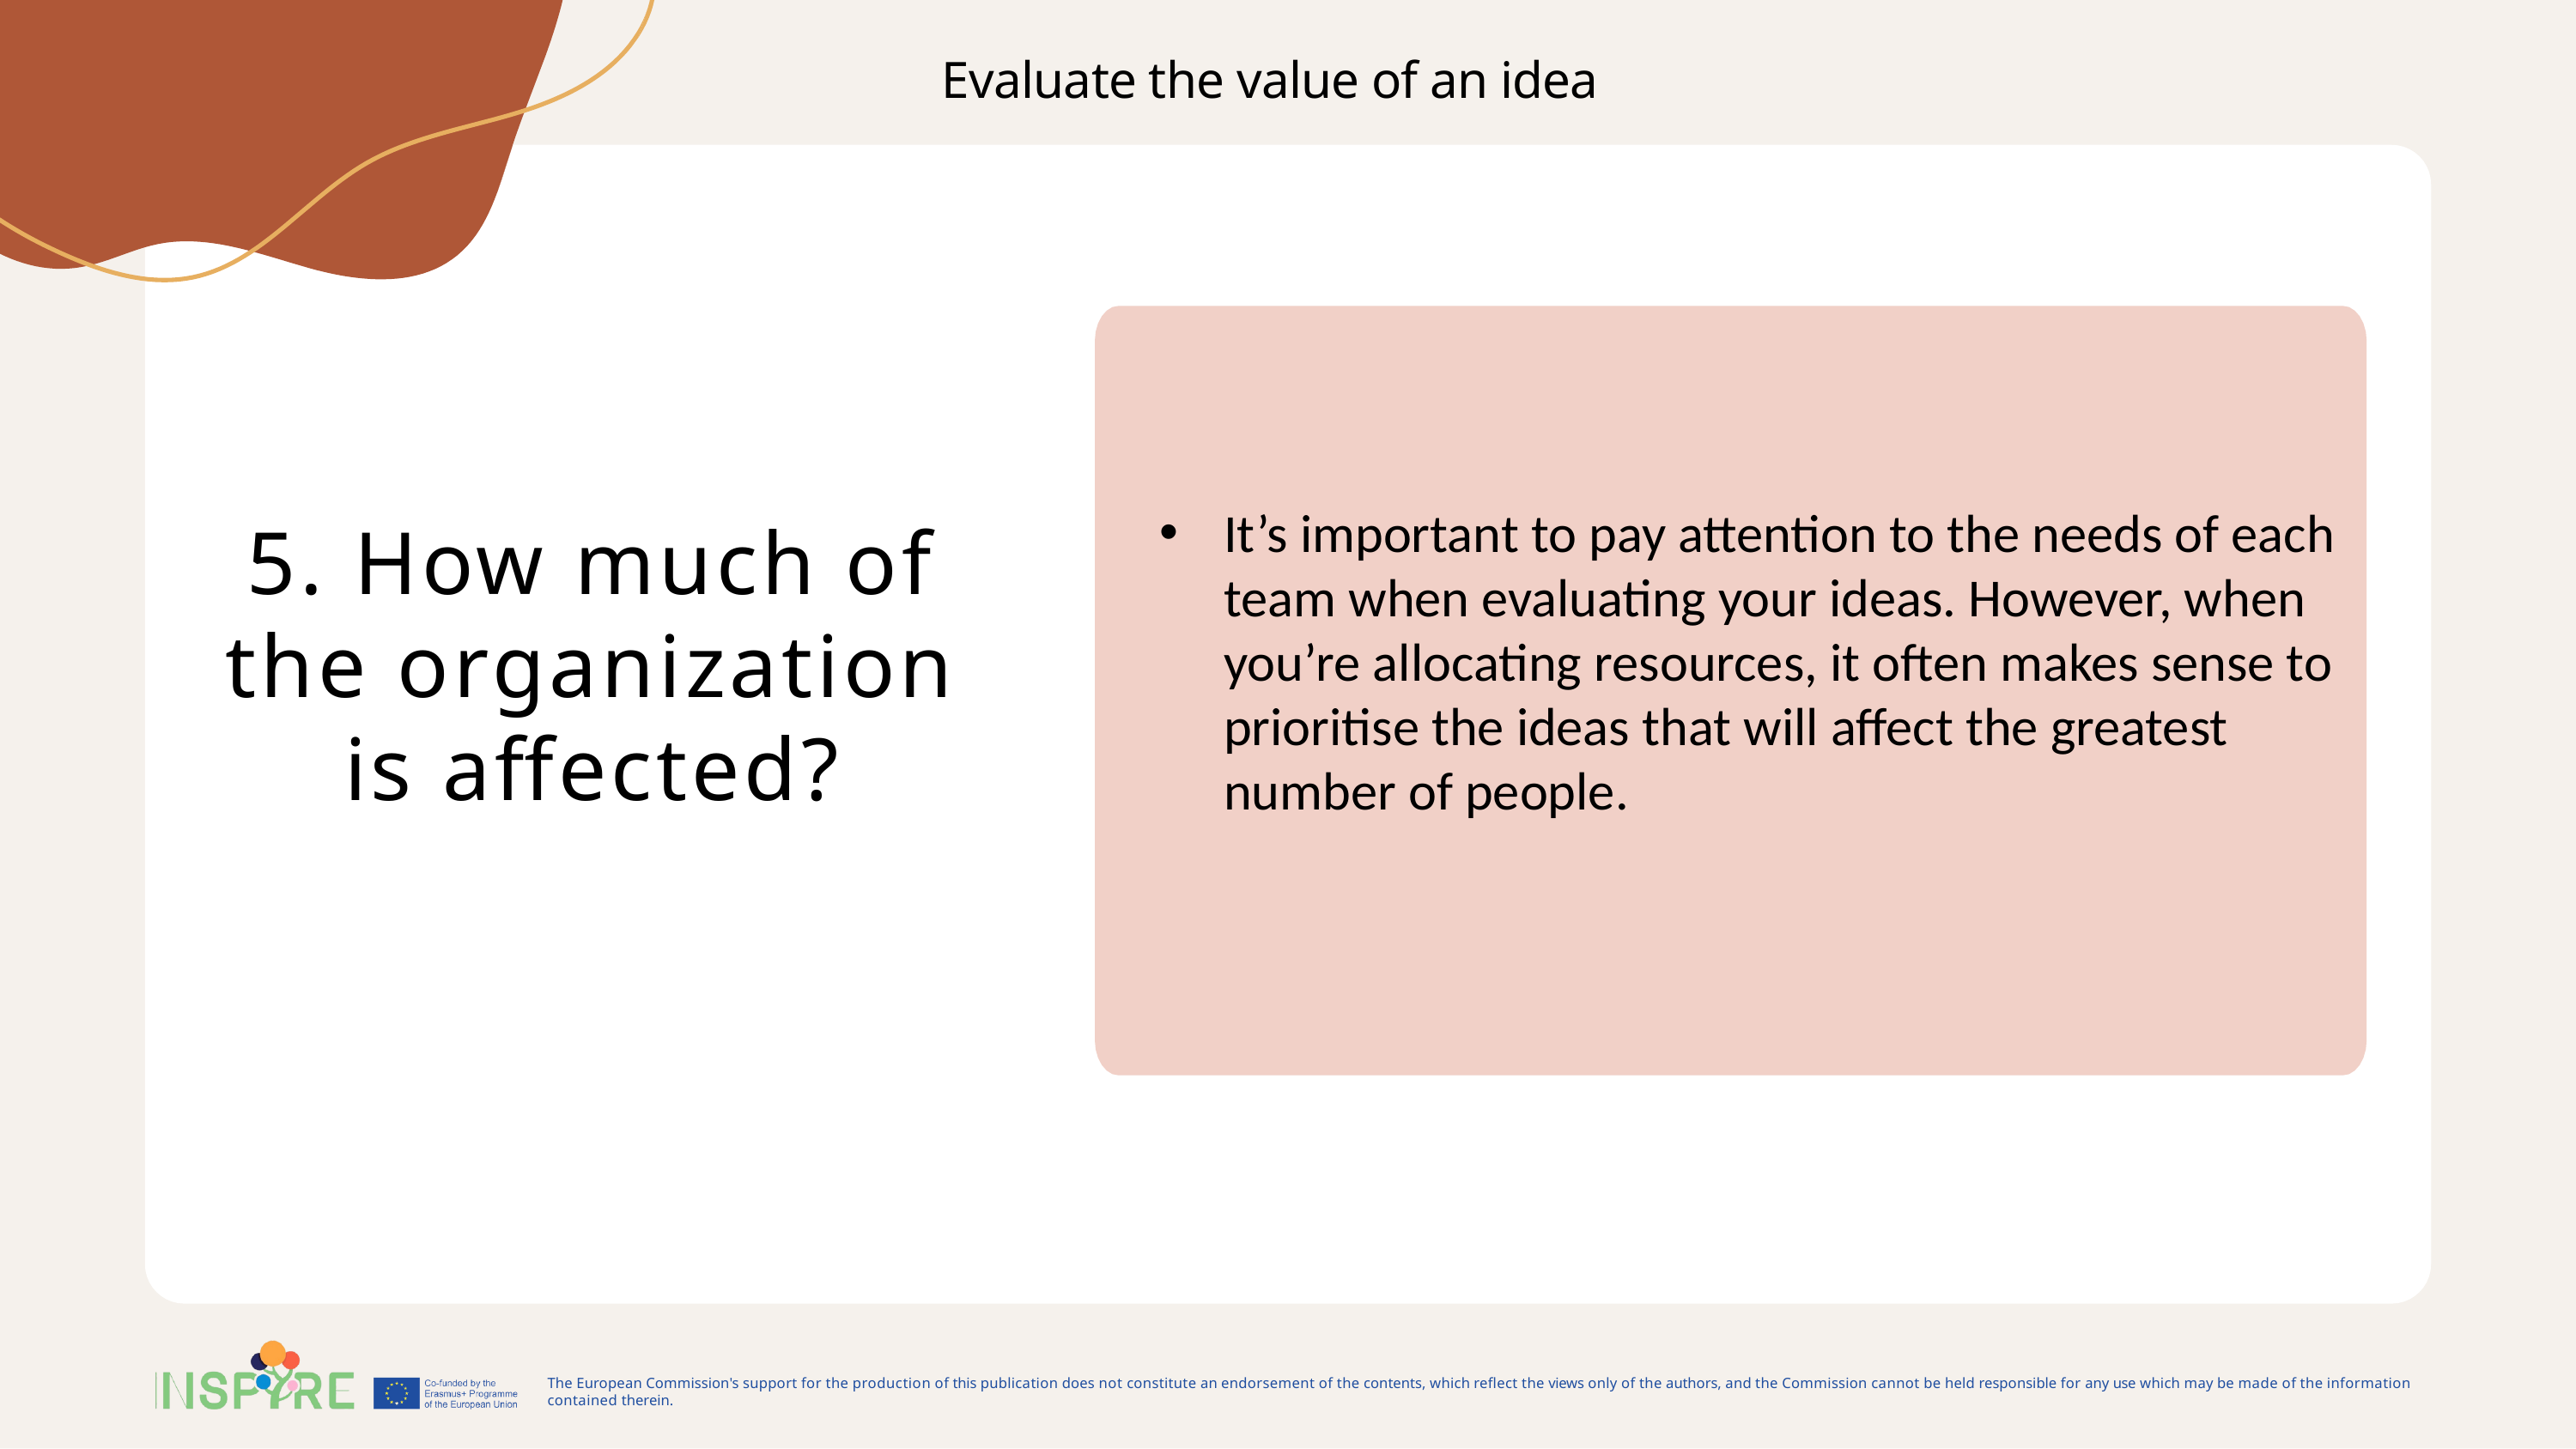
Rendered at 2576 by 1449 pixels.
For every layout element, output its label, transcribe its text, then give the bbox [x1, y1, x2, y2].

text_box 5. How much of the organization is affected? [209, 506, 974, 818]
text_box It’s important to pay attention to the needs of each team when evaluating your ideas. However, when you’re allocating resources, it often makes sense to prioritise the ideas that will affect the greatest number of people. [1095, 306, 2367, 1076]
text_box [0, 0, 655, 283]
footer The European Commission's support for the production of this publication does not constitute an endorsement of the contents, which reflect the views only of the authors, and the Commission cannot be held responsible for any use which may be made of the information contained therein. [545, 1373, 2426, 1449]
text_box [144, 1328, 577, 1435]
text_box Evaluate the value of an idea [939, 46, 1637, 109]
